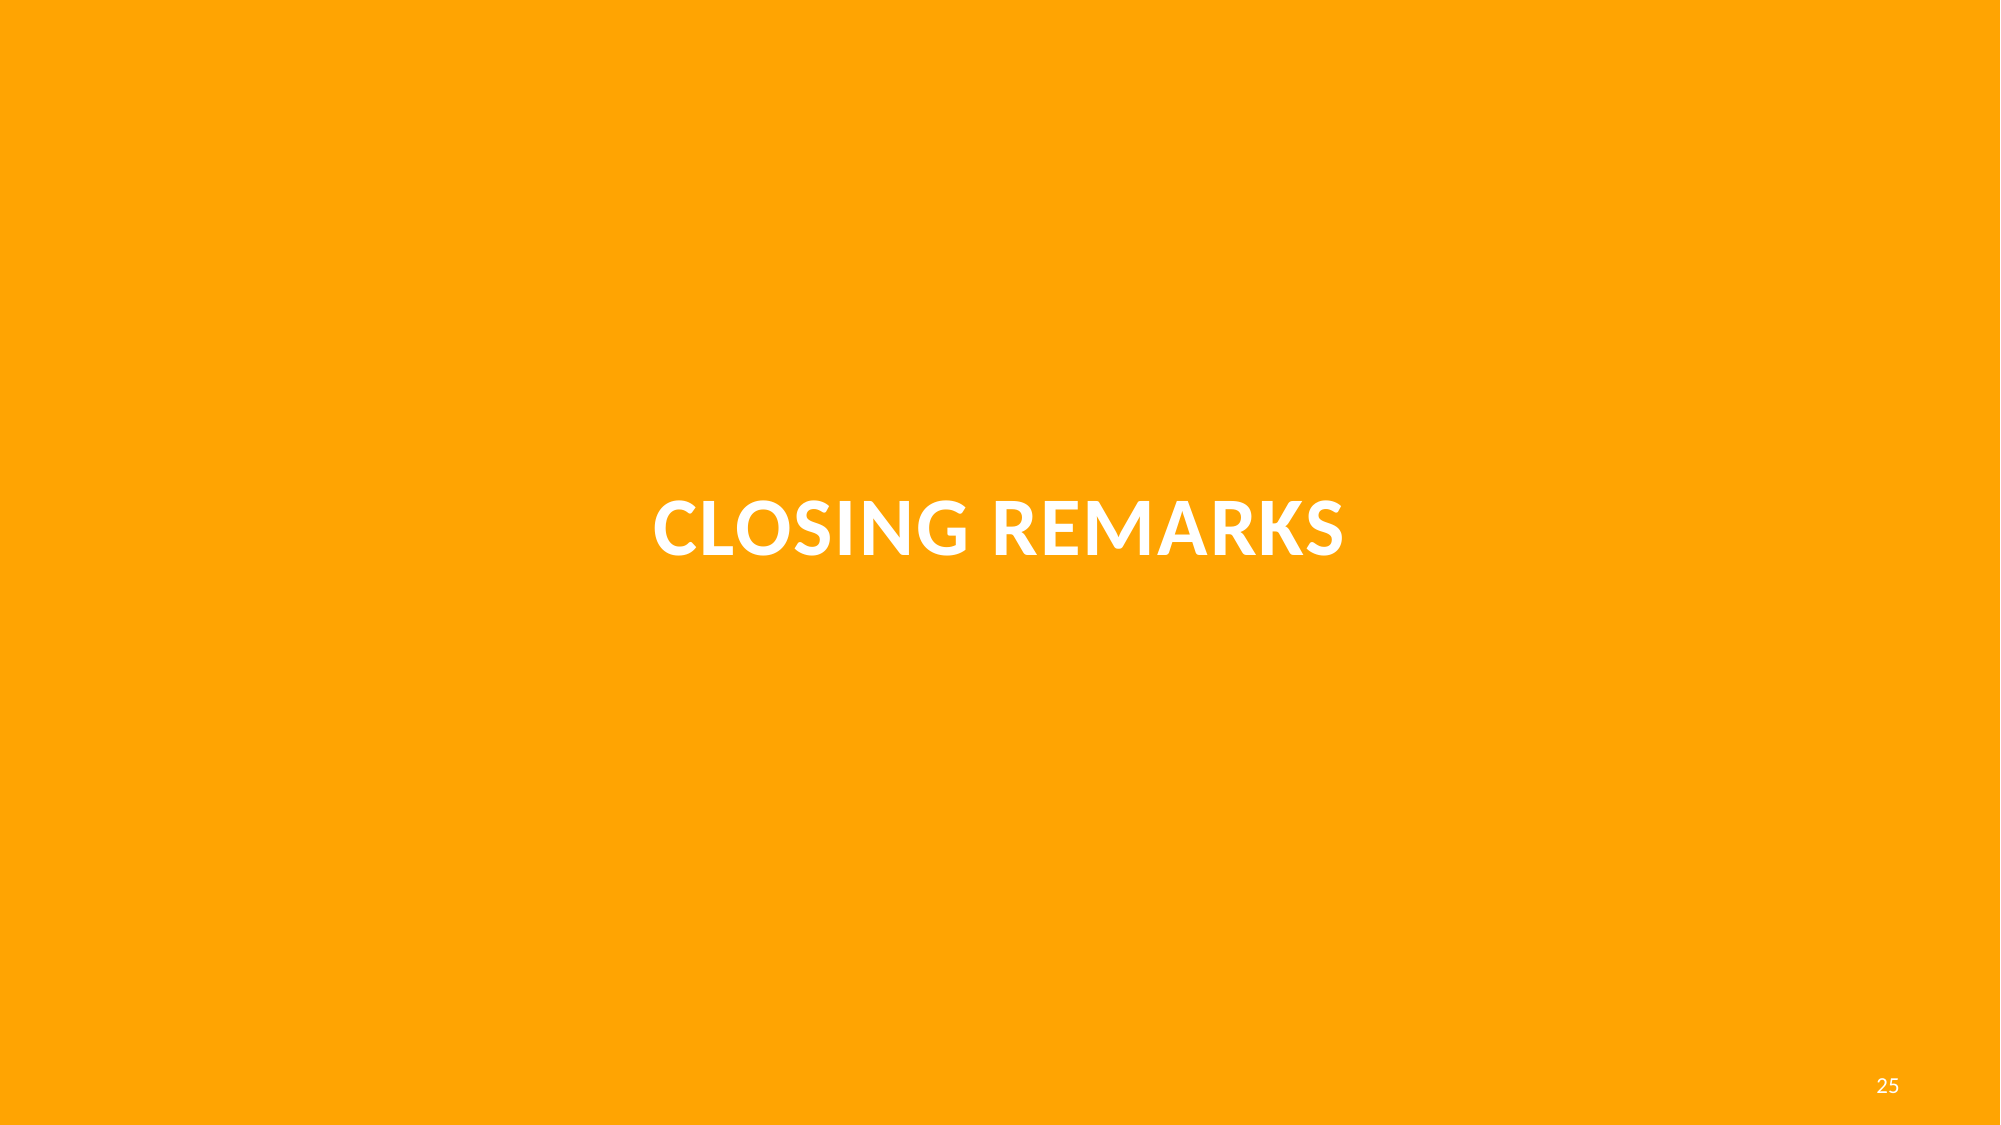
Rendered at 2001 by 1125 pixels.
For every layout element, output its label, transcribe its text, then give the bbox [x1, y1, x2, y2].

title Closing remarks [99, 45, 1900, 1000]
slide_number 25 [1771, 1054, 1900, 1115]
